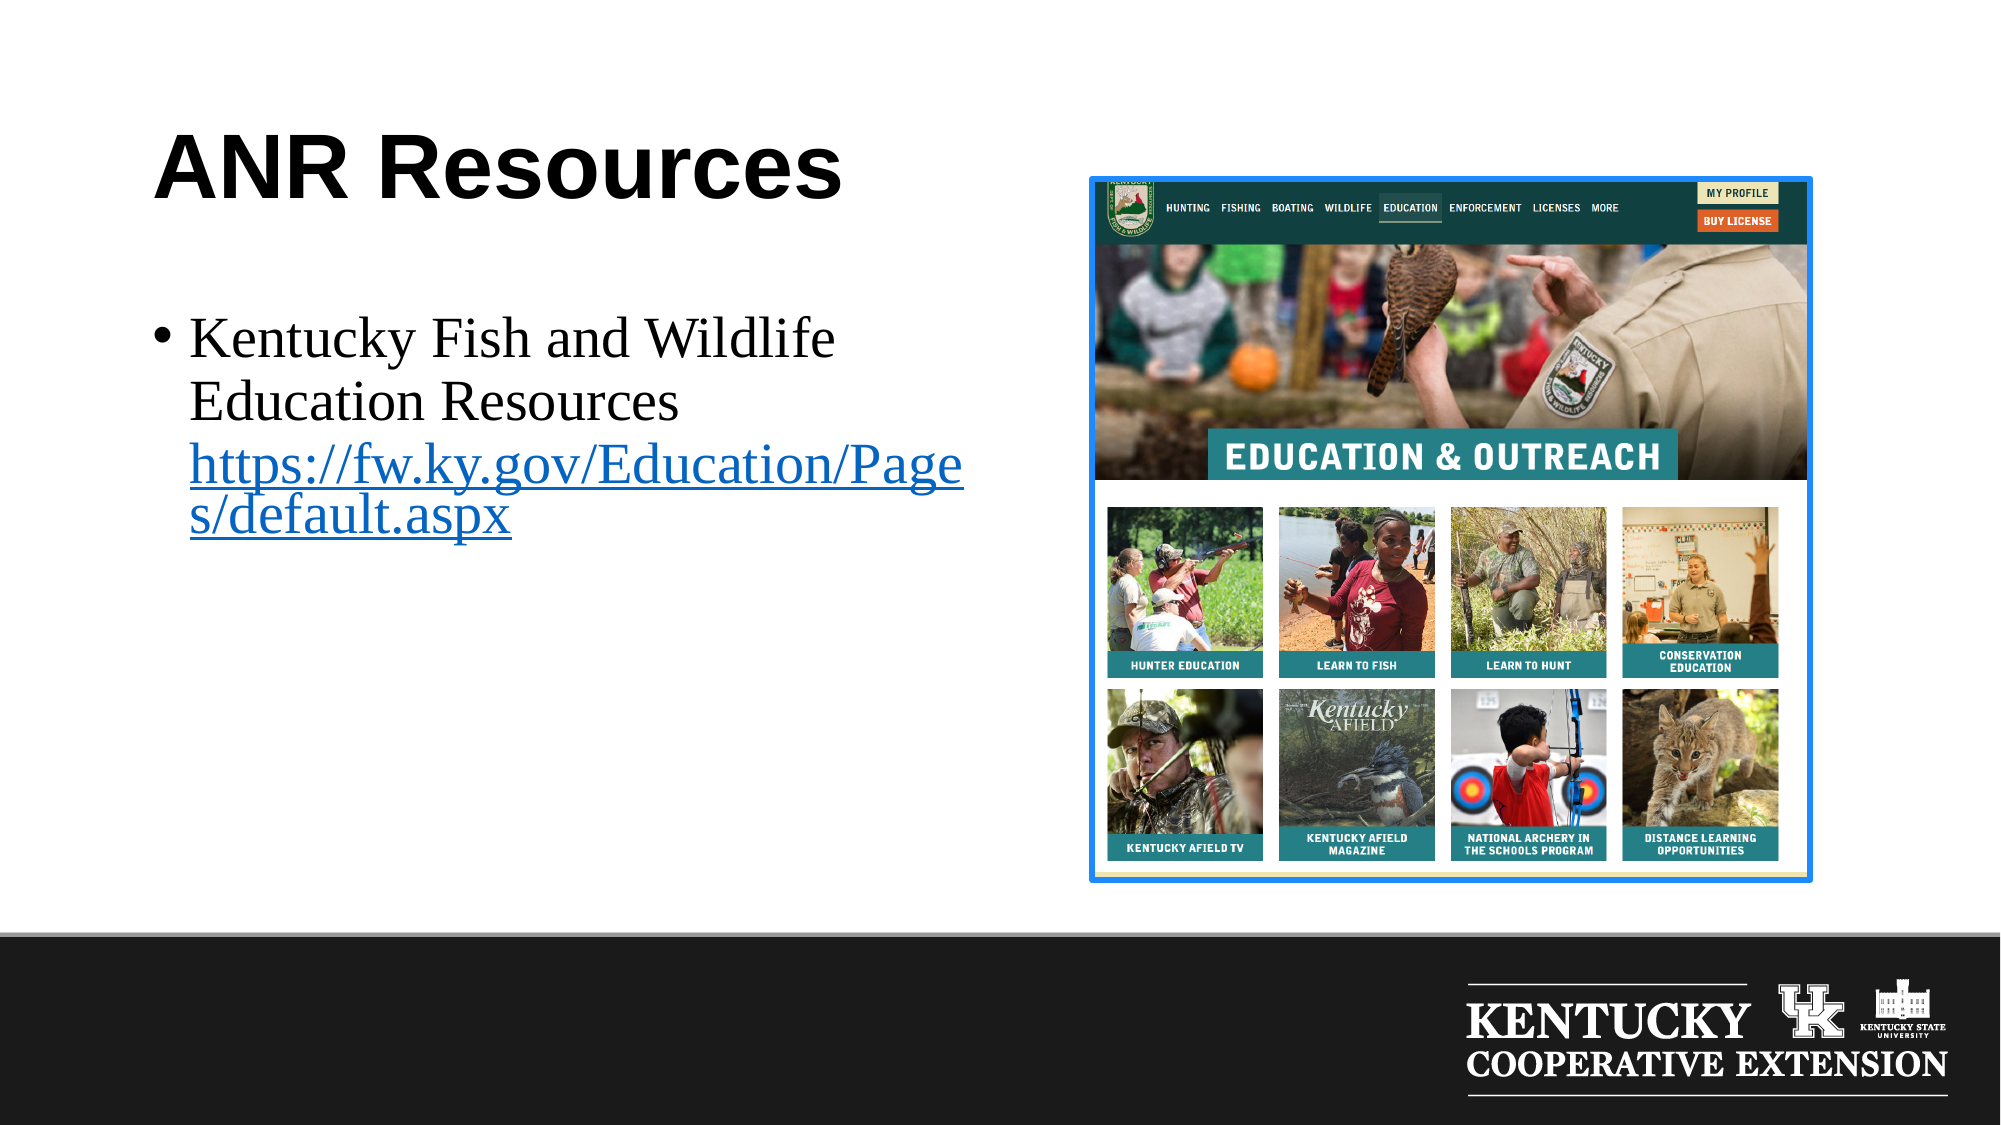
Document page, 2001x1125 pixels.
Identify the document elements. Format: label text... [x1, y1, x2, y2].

list Kentucky Fish and Wildlife Education Resources https://fw.ky.gov/Education/Pages/default.aspx [137, 299, 988, 1014]
picture [0, 0, 2001, 1125]
title ANR Resources [137, 59, 1863, 278]
